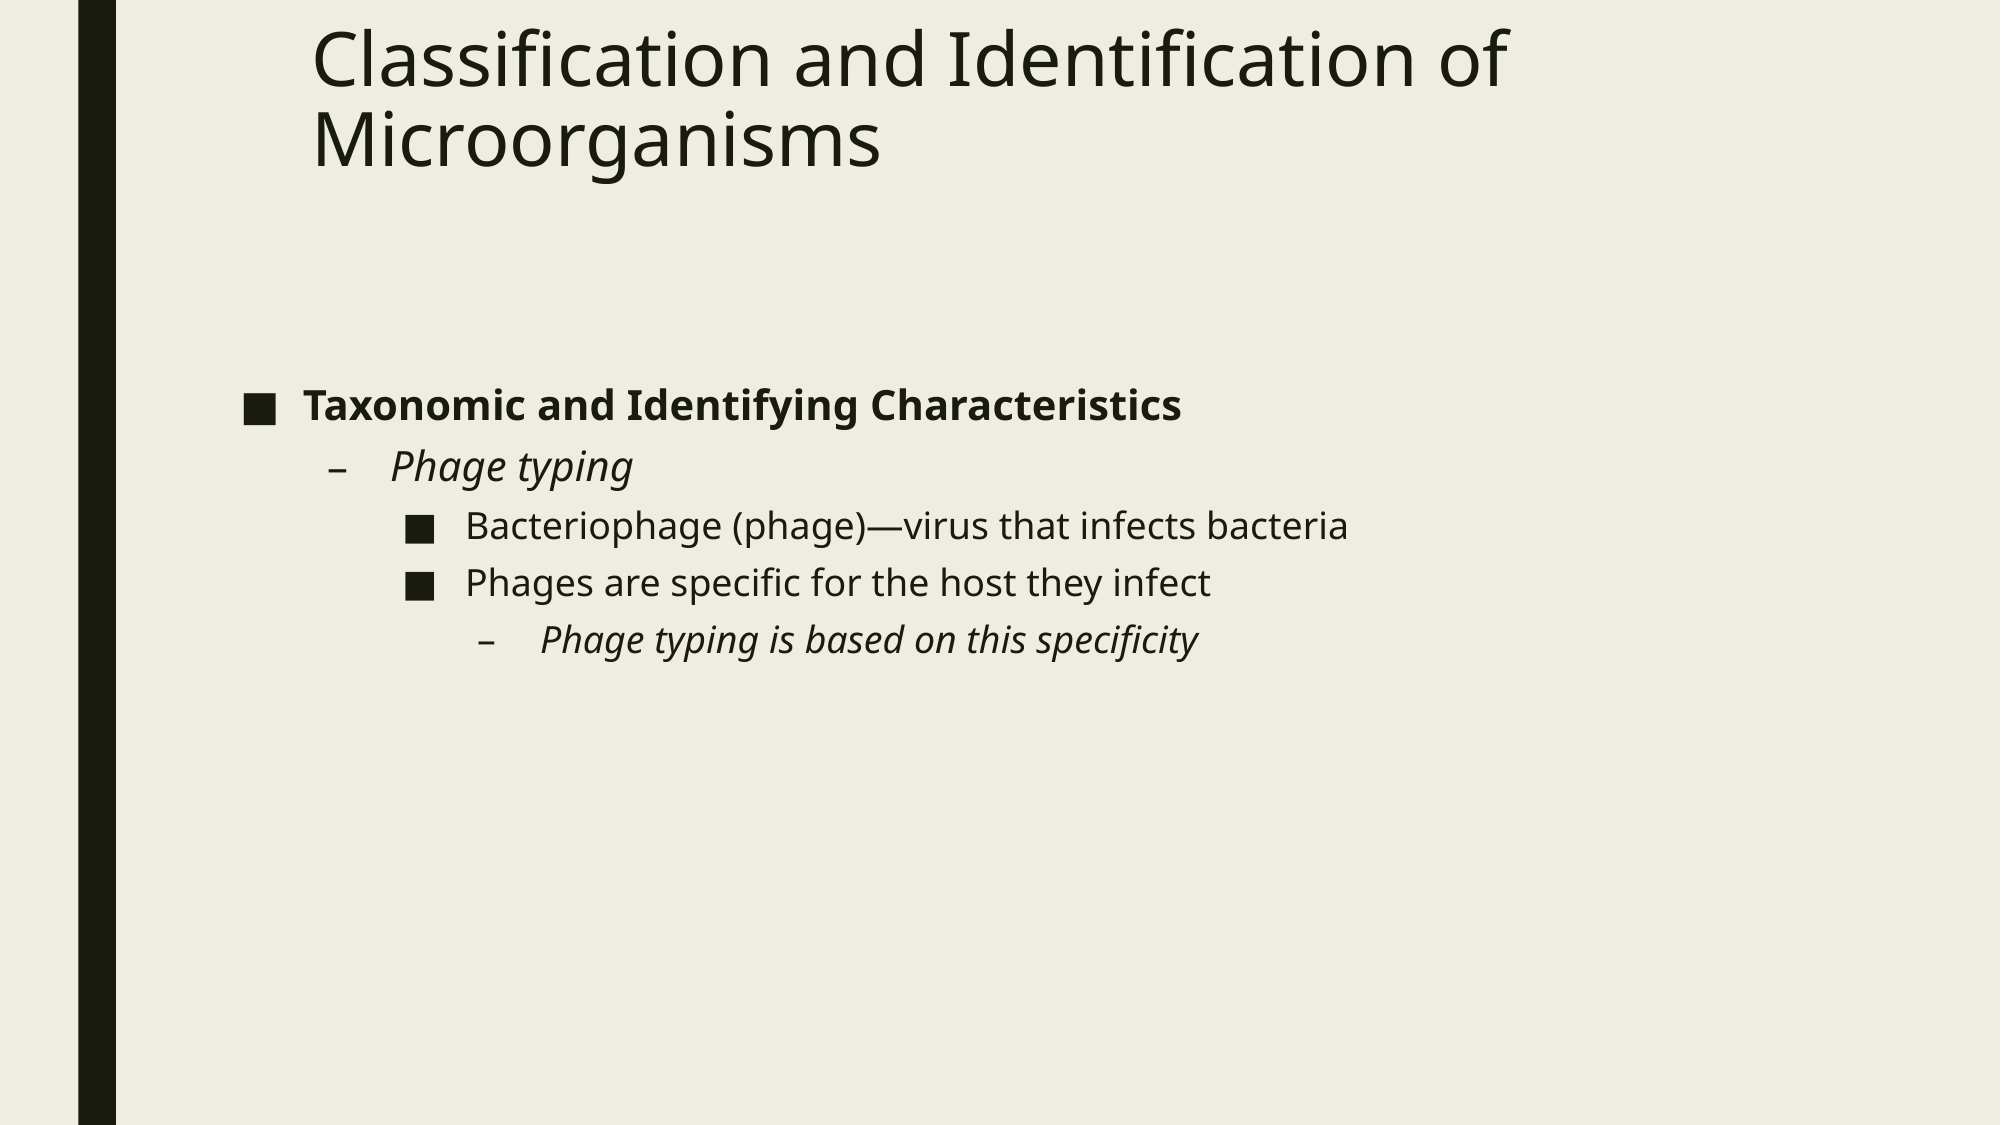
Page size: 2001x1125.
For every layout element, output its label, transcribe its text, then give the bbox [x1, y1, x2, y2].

title Classification and Identification of Microorganisms [296, 14, 1750, 192]
list Taxonomic and Identifying Characteristics Phage typing Bacteriophage (phage)—virus that infects bacteria Phages are specific for the host they infect Phage typing is based on this specificity [225, 375, 1800, 963]
